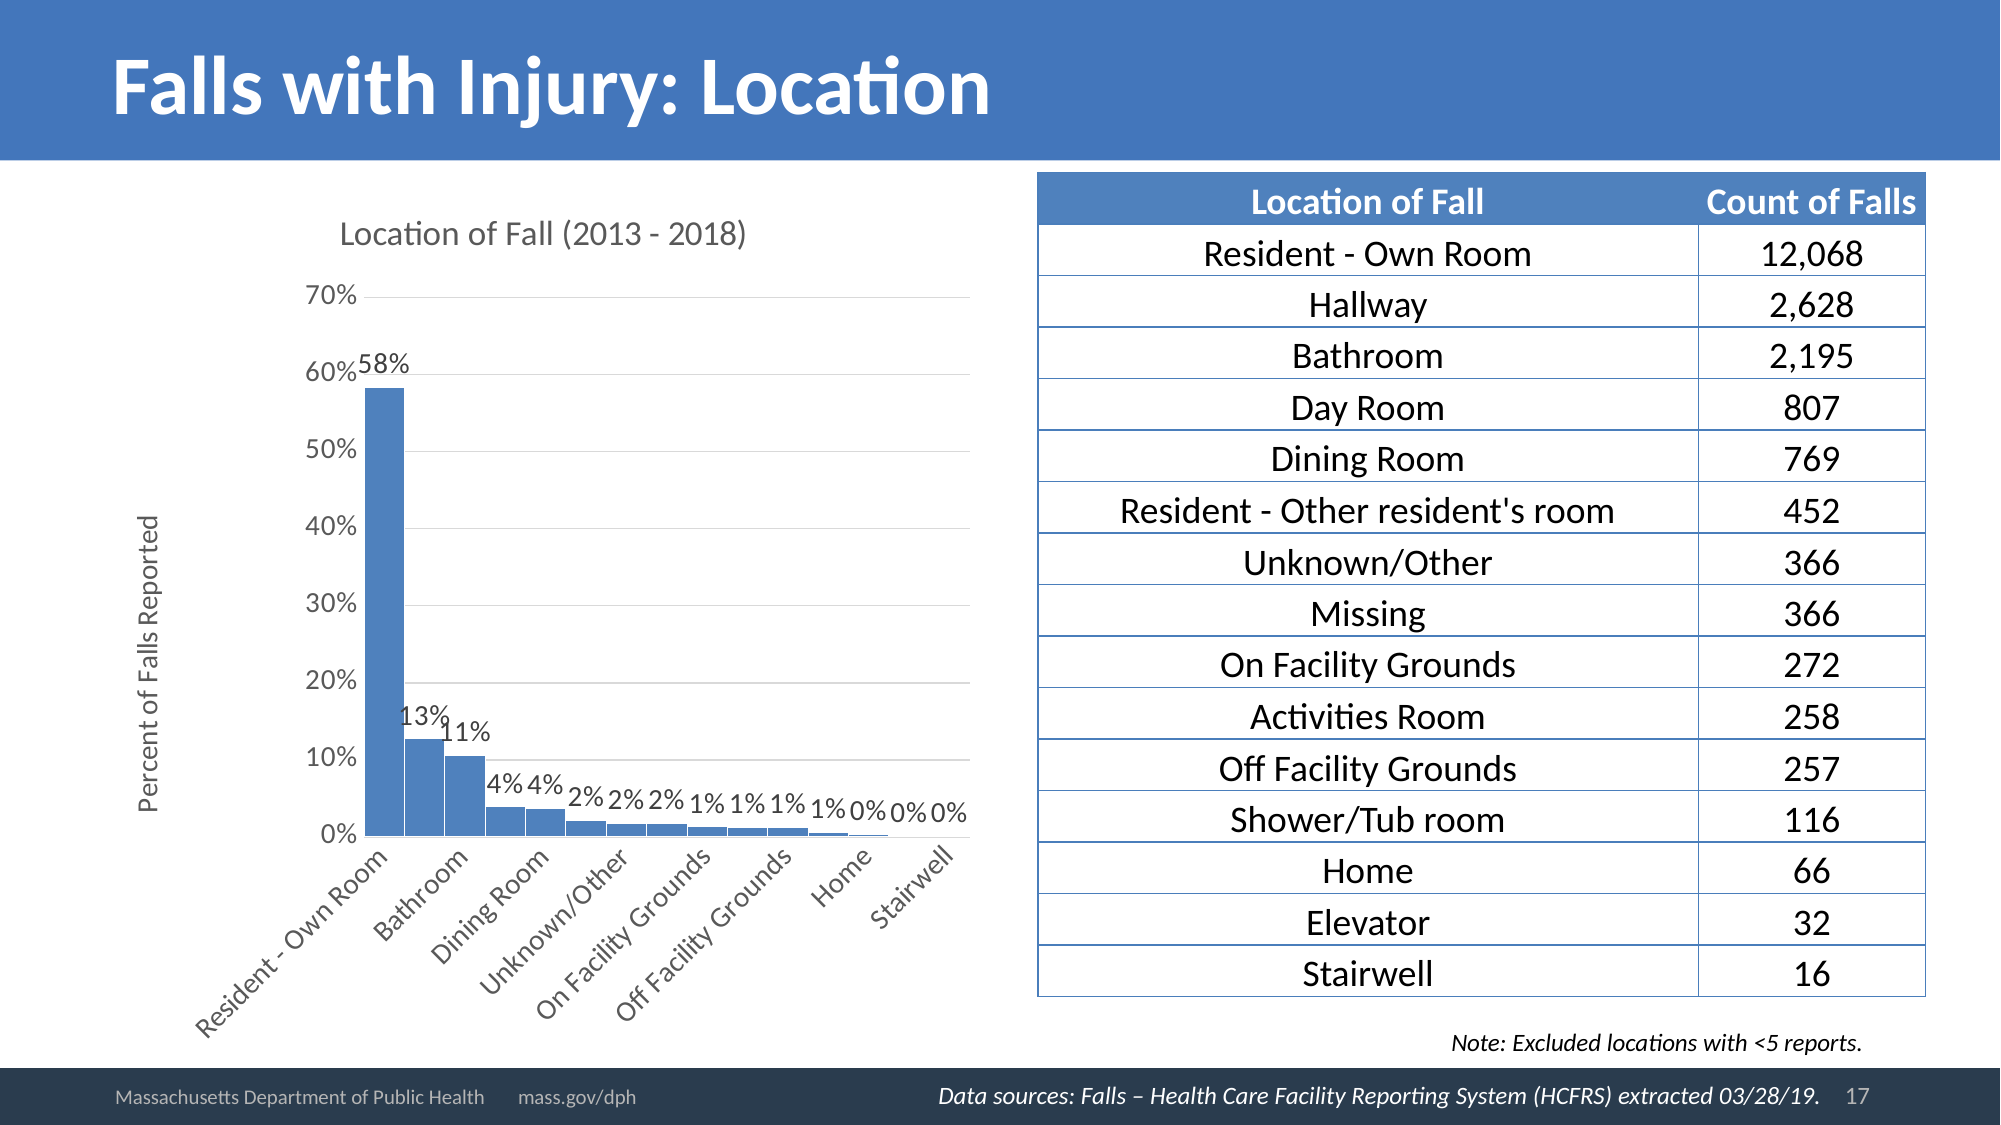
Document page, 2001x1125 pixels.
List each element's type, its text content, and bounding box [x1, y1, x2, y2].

table_cell 452 [1699, 482, 1925, 532]
table_cell 366 [1699, 534, 1925, 584]
table_cell 257 [1699, 740, 1925, 790]
table_cell On Facility Grounds [1039, 637, 1698, 687]
table_cell 2,628 [1699, 276, 1925, 326]
table_cell Unknown/Other [1039, 534, 1698, 584]
table_cell 258 [1699, 688, 1925, 738]
table_cell 366 [1699, 585, 1925, 635]
slide_number 17 [1436, 1065, 1886, 1125]
title Falls with Injury: Location [97, 9, 1898, 153]
table_cell Resident - Own Room [1039, 225, 1698, 275]
table_cell 12,068 [1699, 225, 1925, 275]
table_cell 272 [1699, 637, 1925, 687]
table_cell Shower/Tub room [1039, 791, 1698, 841]
table_cell 32 [1699, 894, 1925, 944]
table_header Location of Fall [1039, 173, 1698, 223]
table_cell 116 [1699, 791, 1925, 841]
table_cell 16 [1699, 946, 1925, 996]
table_cell Stairwell [1039, 946, 1698, 996]
table_cell Day Room [1039, 379, 1698, 429]
text_box Data sources: Falls – Health Care Facility Reporting System (HCFRS) extracted 03/28/19. [923, 1072, 1848, 1117]
table_cell Off Facility Grounds [1039, 740, 1698, 790]
table_cell 2,195 [1699, 328, 1925, 378]
table_cell 769 [1699, 431, 1925, 481]
table_cell Dining Room [1039, 431, 1698, 481]
table_cell 66 [1699, 843, 1925, 893]
table_cell Bathroom [1039, 328, 1698, 378]
footer Massachusetts Department of Public Health mass.gov/dph [100, 1071, 727, 1124]
table_cell Hallway [1039, 276, 1698, 326]
table_header Count of Falls [1698, 173, 1925, 223]
table_cell Resident - Other resident's room [1039, 482, 1698, 532]
table_cell Missing [1039, 585, 1698, 635]
table_cell Activities Room [1039, 688, 1698, 738]
text_box Note: Excluded locations with <5 reports. [1436, 1019, 2000, 1065]
chart [99, 181, 988, 1065]
table_cell 807 [1699, 379, 1925, 429]
table_cell Elevator [1039, 894, 1698, 944]
table_cell Home [1039, 843, 1698, 893]
